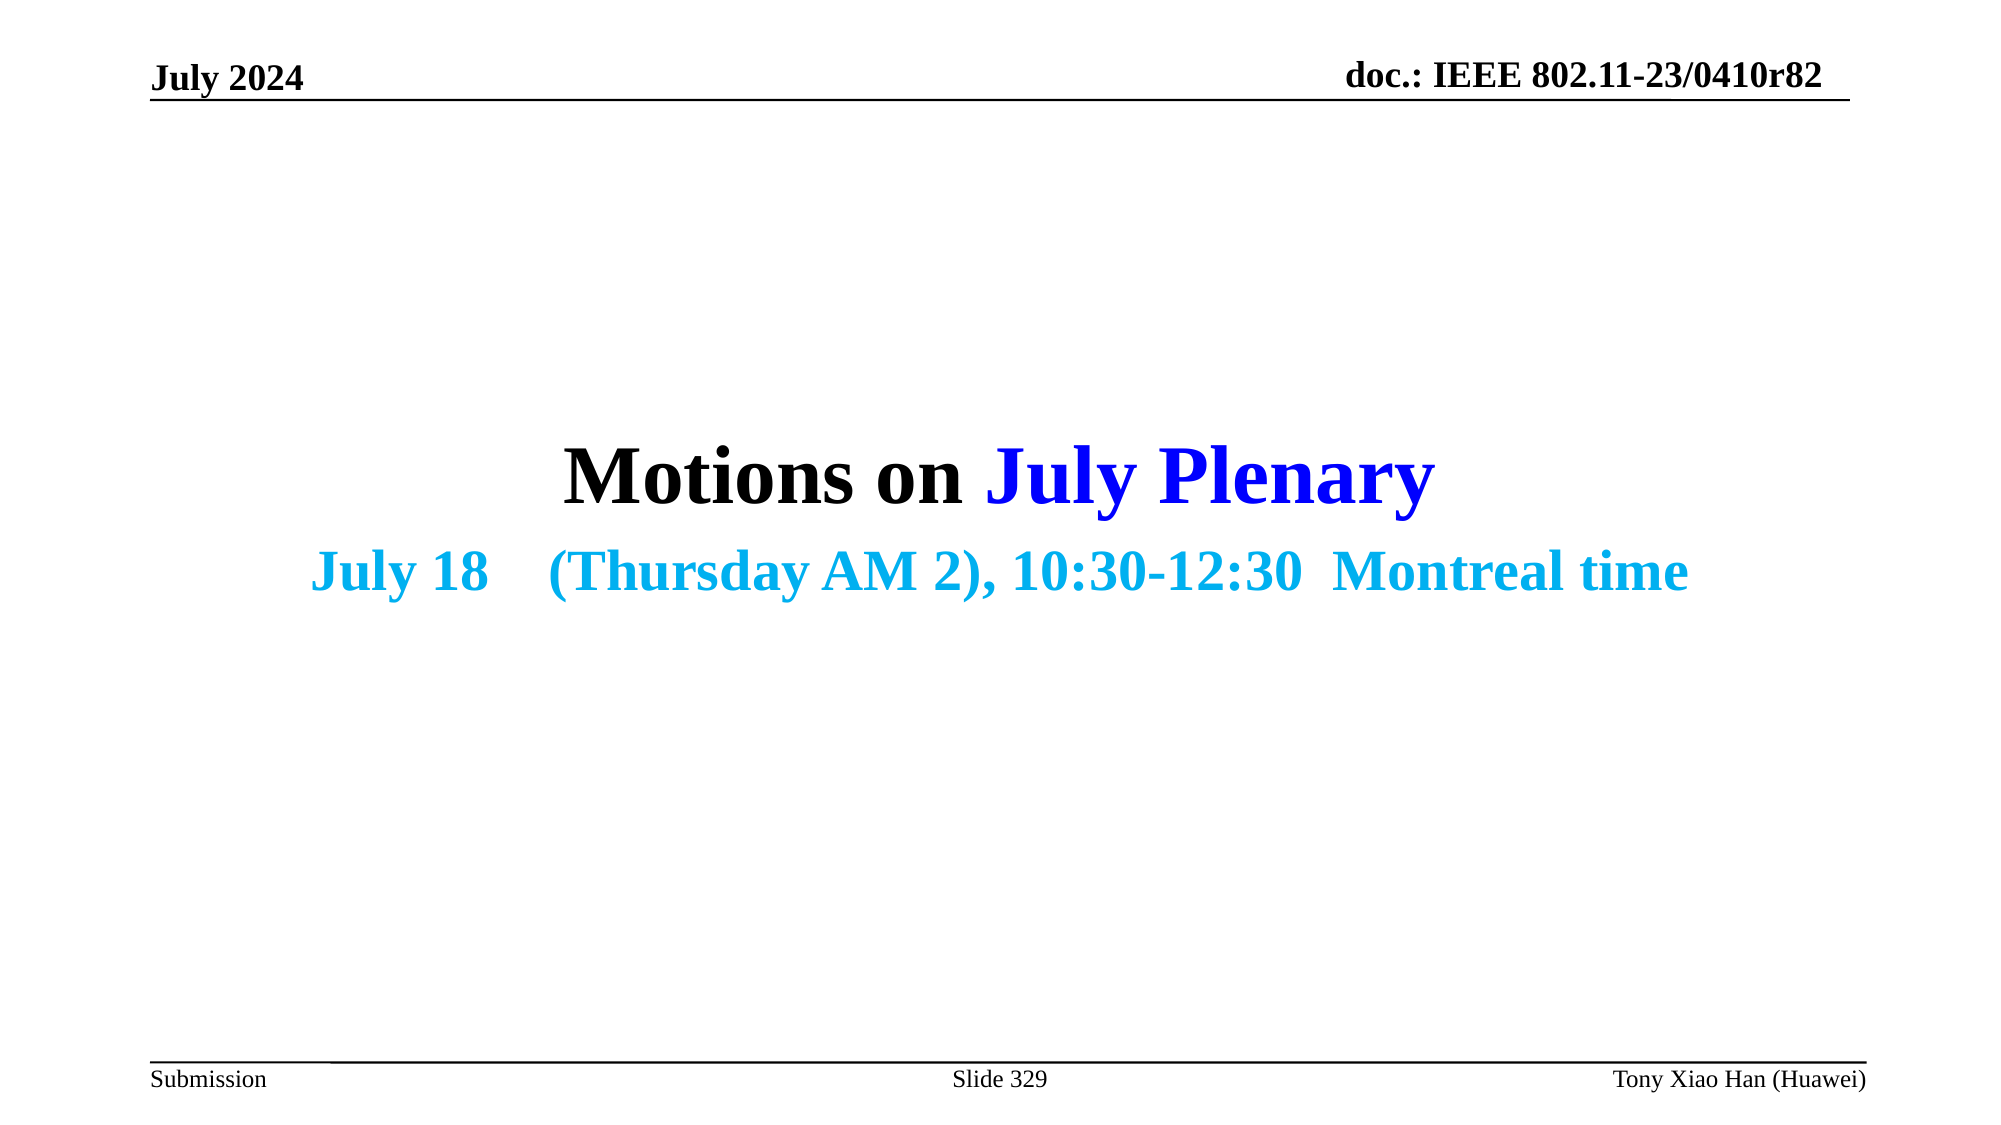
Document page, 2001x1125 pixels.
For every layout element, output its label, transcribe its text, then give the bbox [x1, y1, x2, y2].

text_box Motions on July Plenary July 18 (Thursday AM 2), 10:30-12:30 Montreal time [0, 412, 2000, 950]
